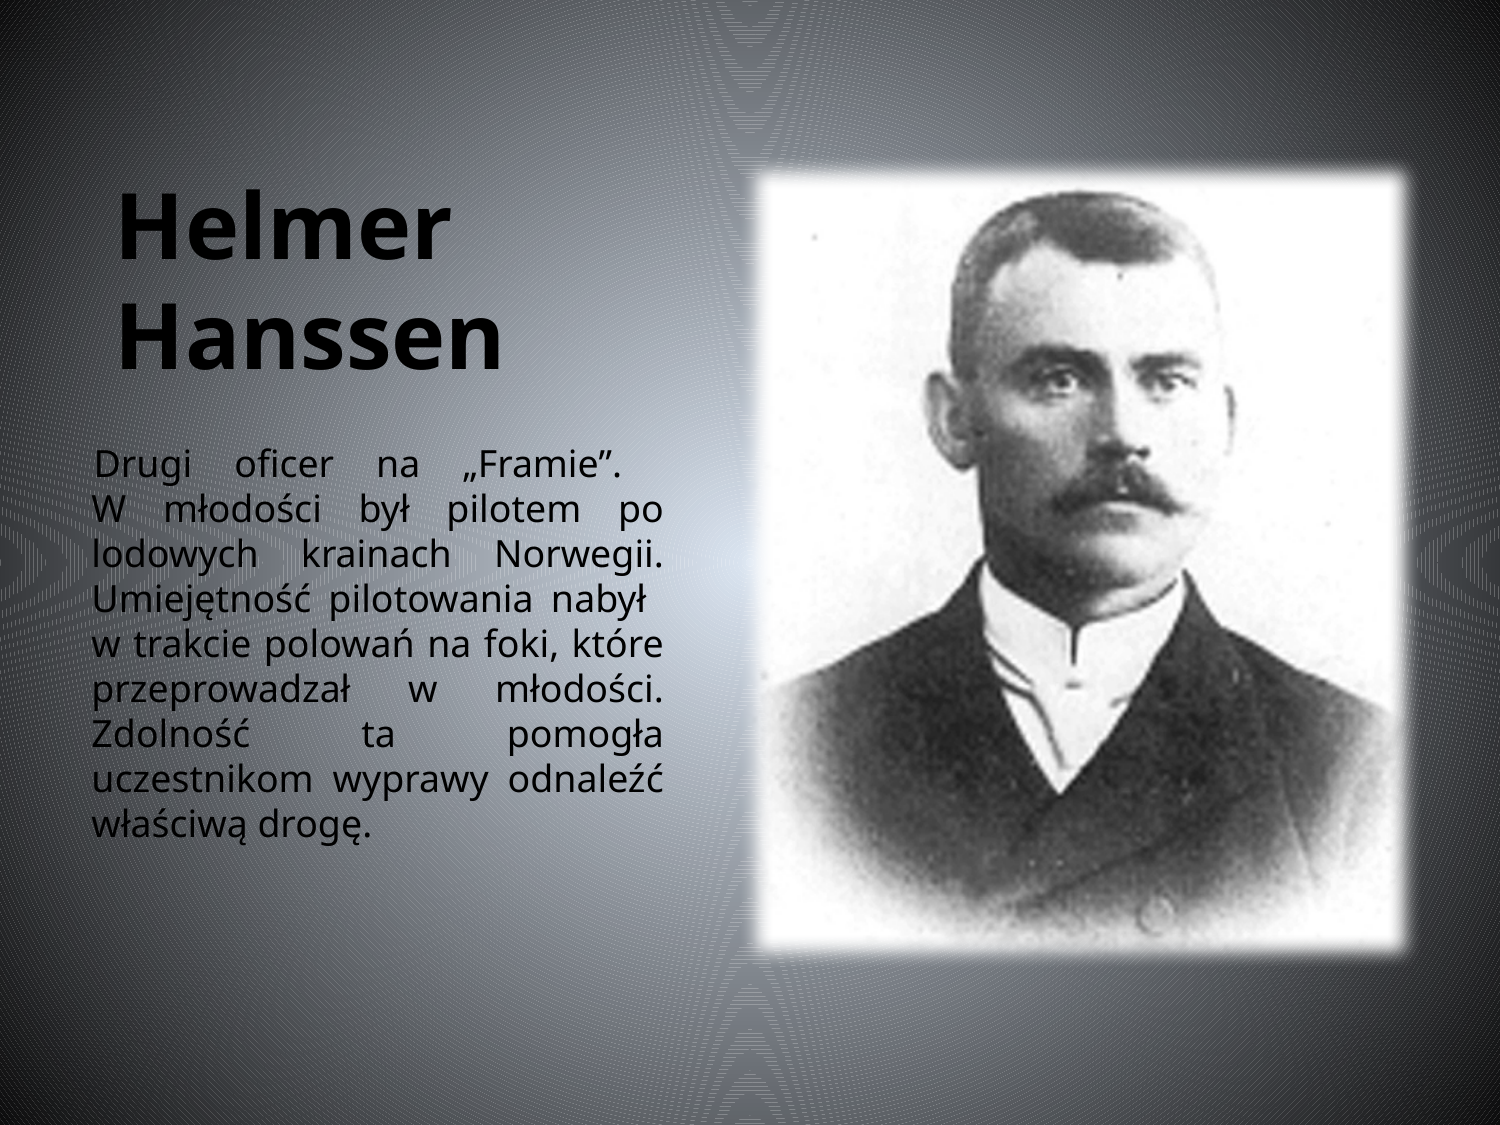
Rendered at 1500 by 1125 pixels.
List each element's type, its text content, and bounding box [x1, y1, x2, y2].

text_box Drugi oficer na „Framie”. W młodości był pilotem po lodowych krainach Norwegii. Umiejętność pilotowania nabył w trakcie polowań na foki, które przeprowadzał w młodości. Zdolność ta pomogła uczestnikom wyprawy odnaleźć właściwą drogę. [76, 432, 680, 853]
picture [737, 154, 1425, 971]
text_box Helmer Hanssen [100, 160, 585, 396]
